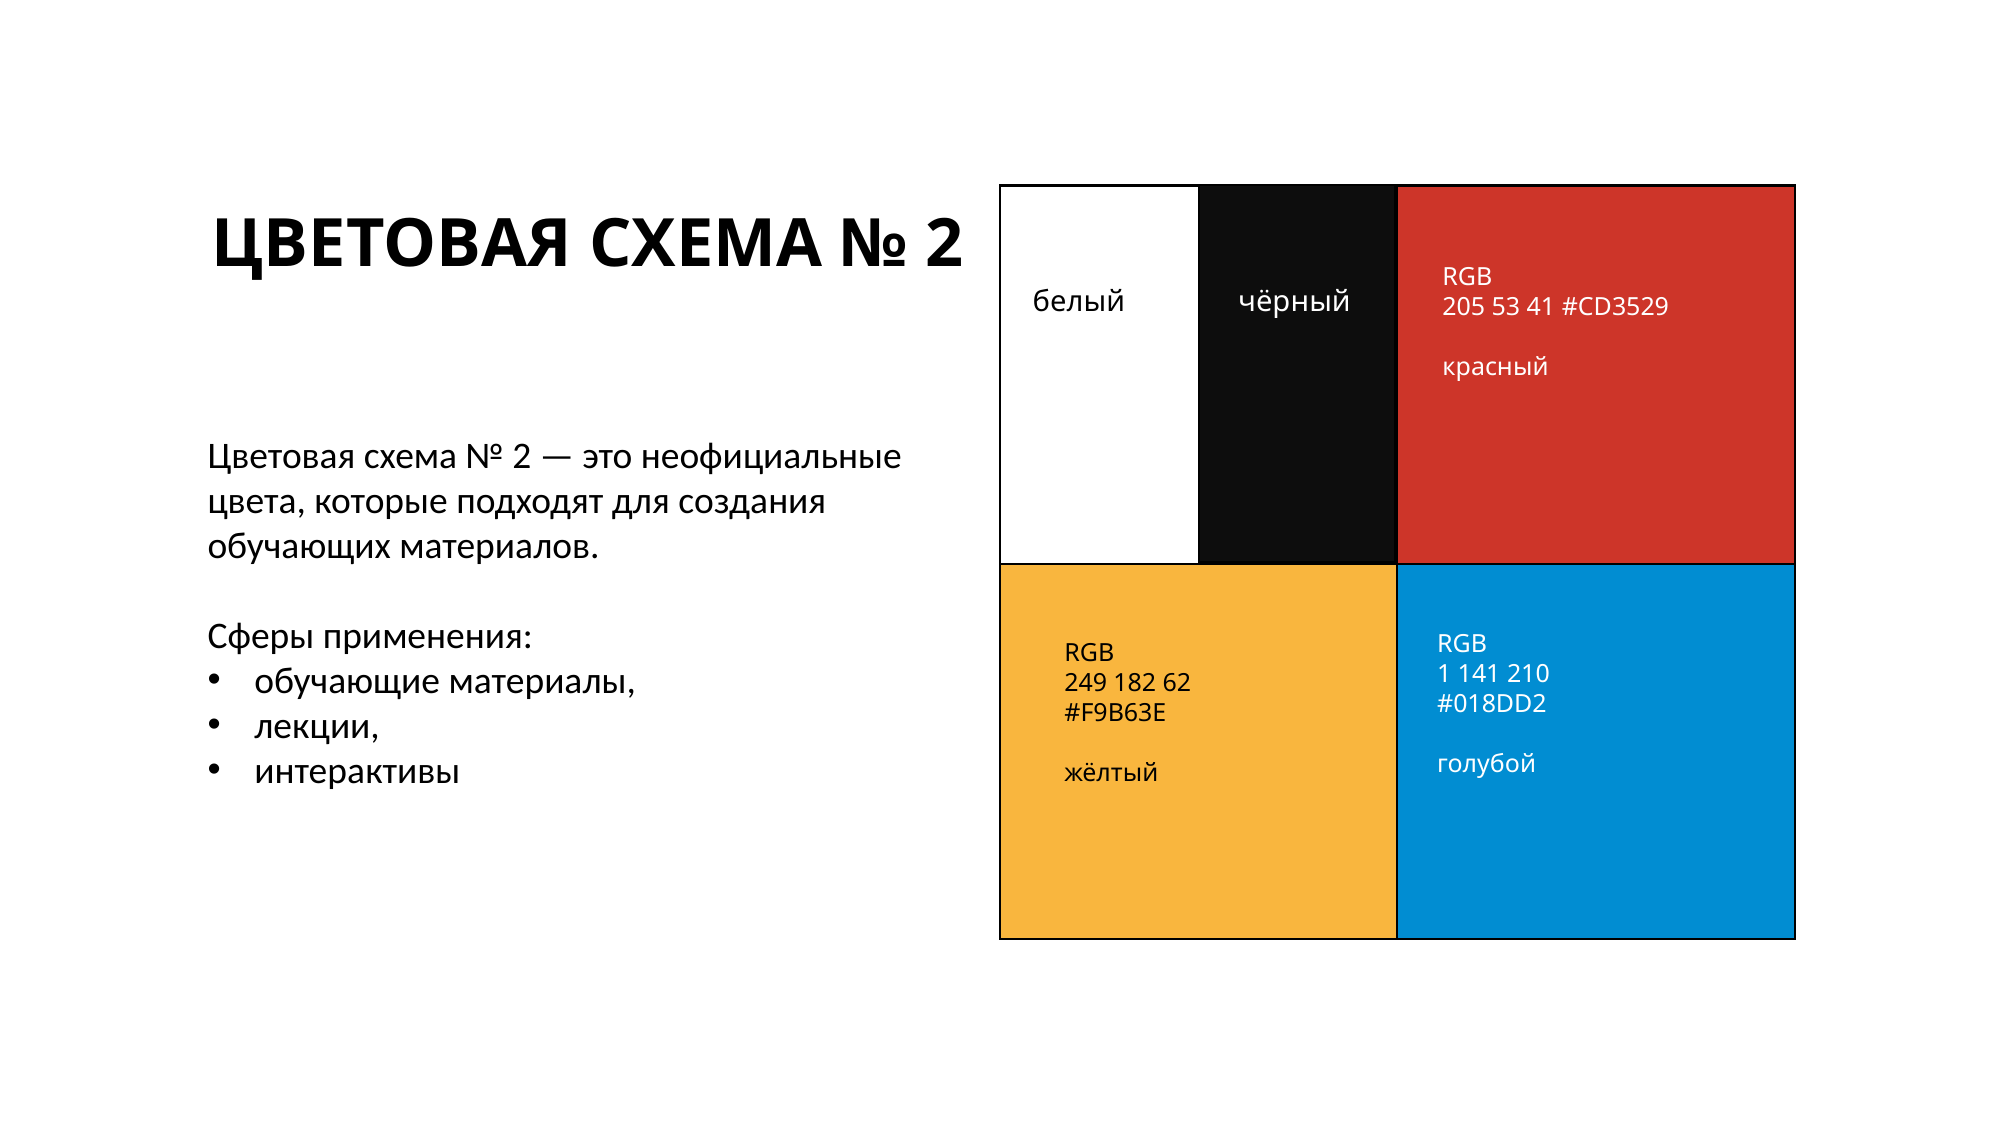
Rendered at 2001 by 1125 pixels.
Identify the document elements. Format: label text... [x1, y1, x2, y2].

text_box [1396, 184, 1796, 563]
text_box ЦВЕТОВАЯ СХЕМА № 2 [197, 192, 1000, 288]
text_box [999, 184, 1198, 563]
text_box чёрный [1223, 275, 1384, 326]
text_box [1198, 184, 1396, 563]
text_box [1396, 563, 1796, 940]
text_box RGB 1 141 210 #018DD2 голубой [1422, 620, 1771, 785]
text_box белый [1017, 275, 1178, 326]
text_box RGB 205 53 41 #CD3529 красный [1427, 253, 1691, 388]
text_box RGB 249 182 62 #F9B63E жёлтый [1049, 629, 1398, 794]
text_box Цветовая схема № 2 — это неофициальные цвета, которые подходят для создания обучающих материалов. Сферы применения: обучающие материалы, лекции, интерактивы [192, 424, 997, 889]
text_box [999, 563, 1396, 940]
